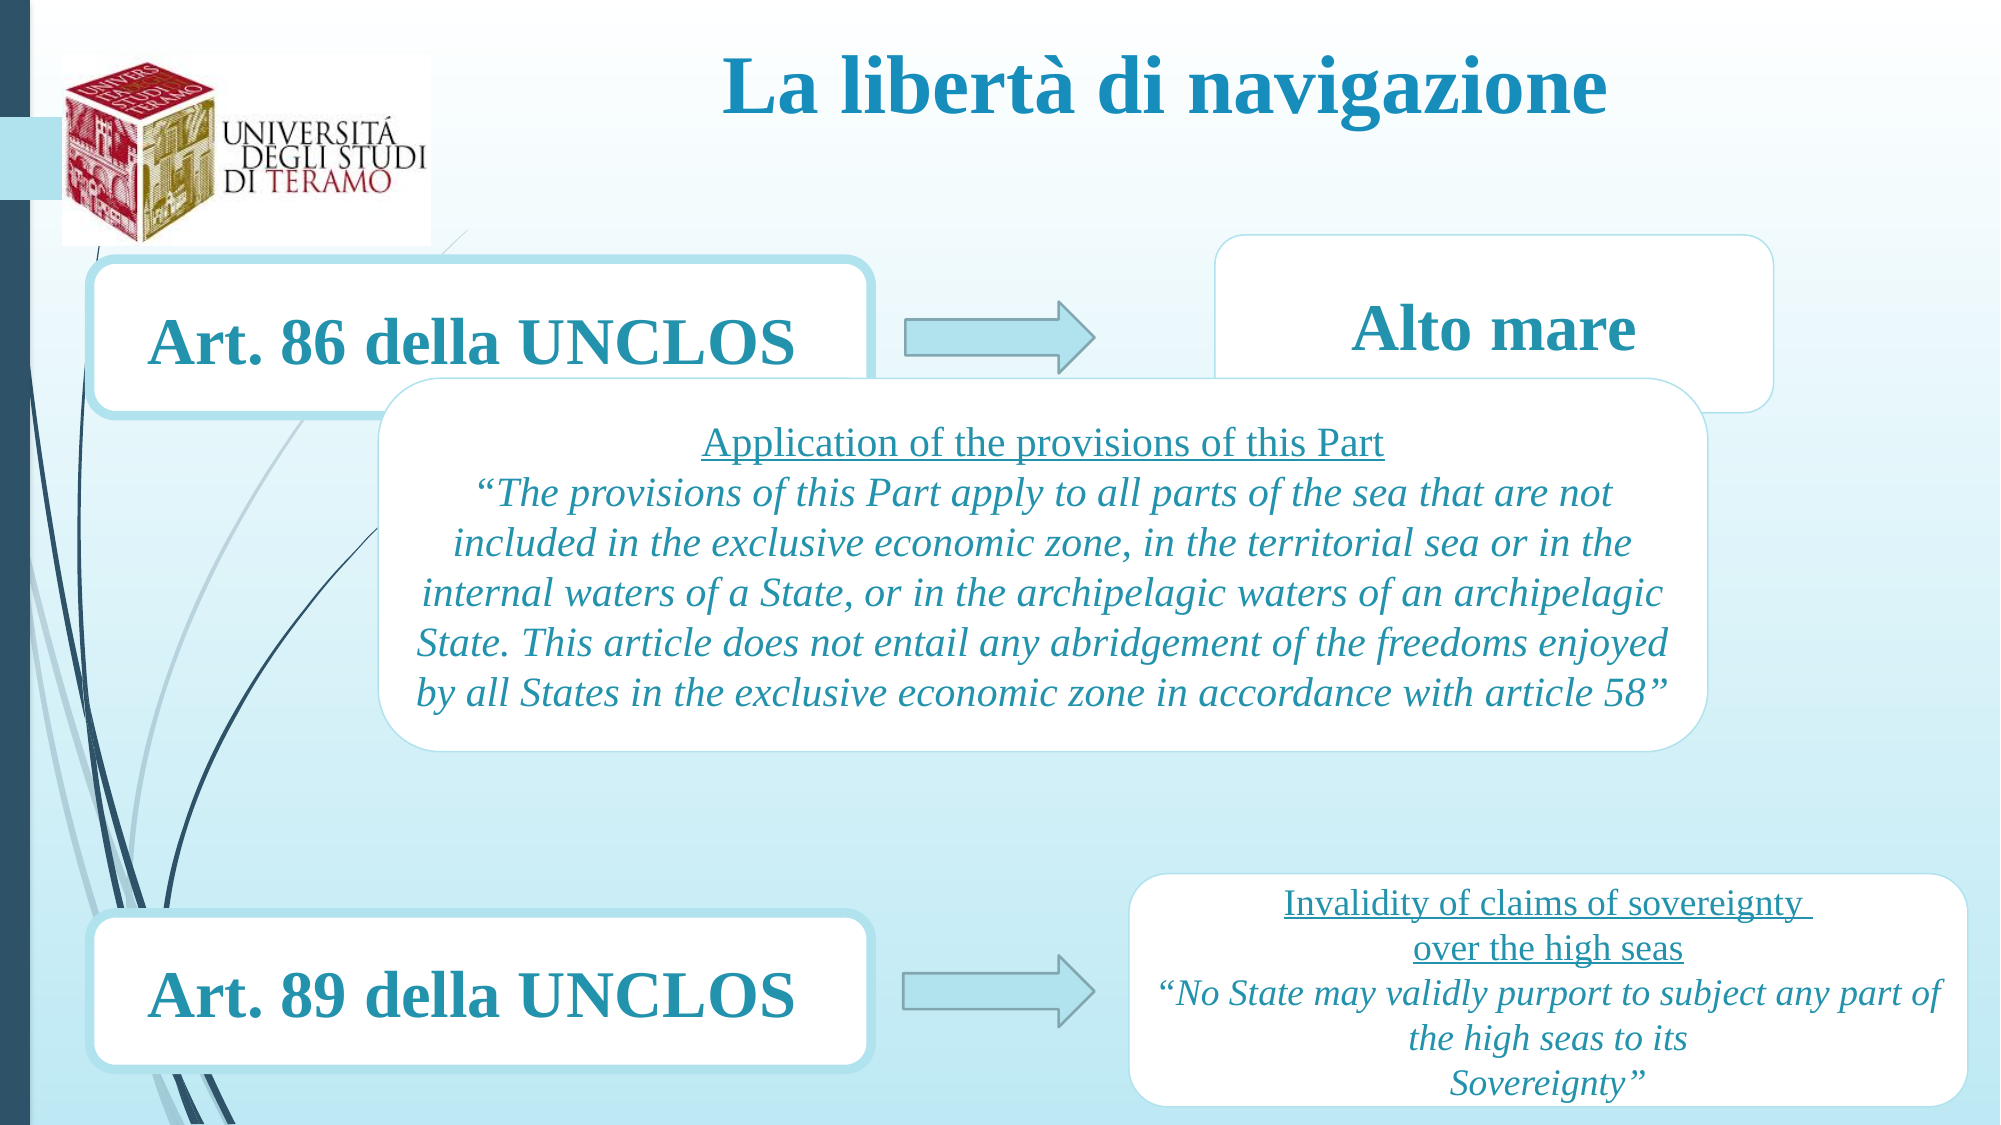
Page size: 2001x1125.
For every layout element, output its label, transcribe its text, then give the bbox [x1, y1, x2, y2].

text_box Invalidity of claims of sovereignty over the high seas “No State may validly purport to subject any part of the high seas to its Sovereignty” [1127, 872, 1970, 1109]
text_box [901, 954, 1096, 1029]
text_box La libertà di navigazione [480, 22, 1851, 151]
picture [61, 55, 431, 246]
text_box Art. 86 della UNCLOS [88, 257, 873, 417]
text_box [904, 300, 1096, 375]
text_box Alto mare [1213, 233, 1775, 415]
text_box Application of the provisions of this Part “The provisions of this Part apply to all parts of the sea that are not included in the exclusive economic zone, in the territorial sea or in the internal waters of a State, or in the archipelagic waters of an archipelagic State. This article does not entail any abridgement of the freedoms enjoyed by all States in the exclusive economic zone in accordance with article 58” [376, 376, 1710, 754]
text_box Art. 89 della UNCLOS [88, 911, 873, 1071]
